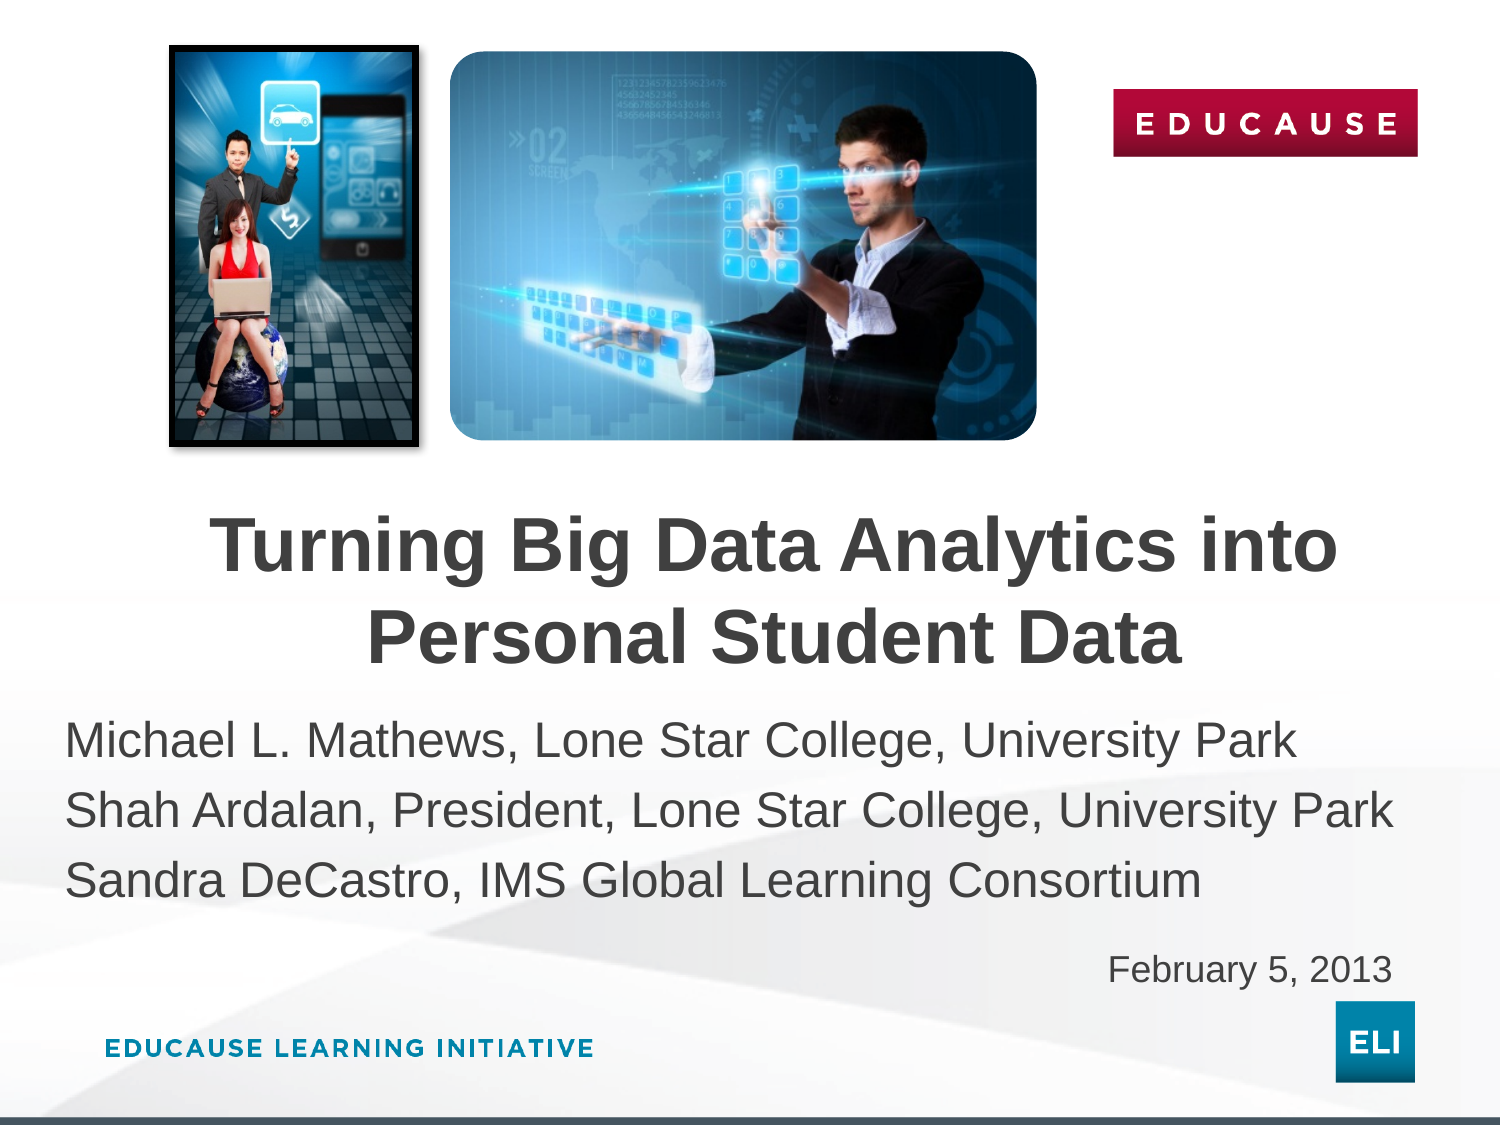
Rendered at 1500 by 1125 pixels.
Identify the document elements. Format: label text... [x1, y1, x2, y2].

title Turning Big Data Analytics into Personal Student Data [129, 487, 1421, 688]
list February 5, 2013 [79, 1013, 1408, 1020]
list Michael L. Mathews, Lone Star College, University Park Shah Ardalan, President, Lone Star College, University Park Sandra DeCastro, IMS Global Learning Consortium [49, 699, 1438, 1013]
picture [0, 0, 1500, 1125]
